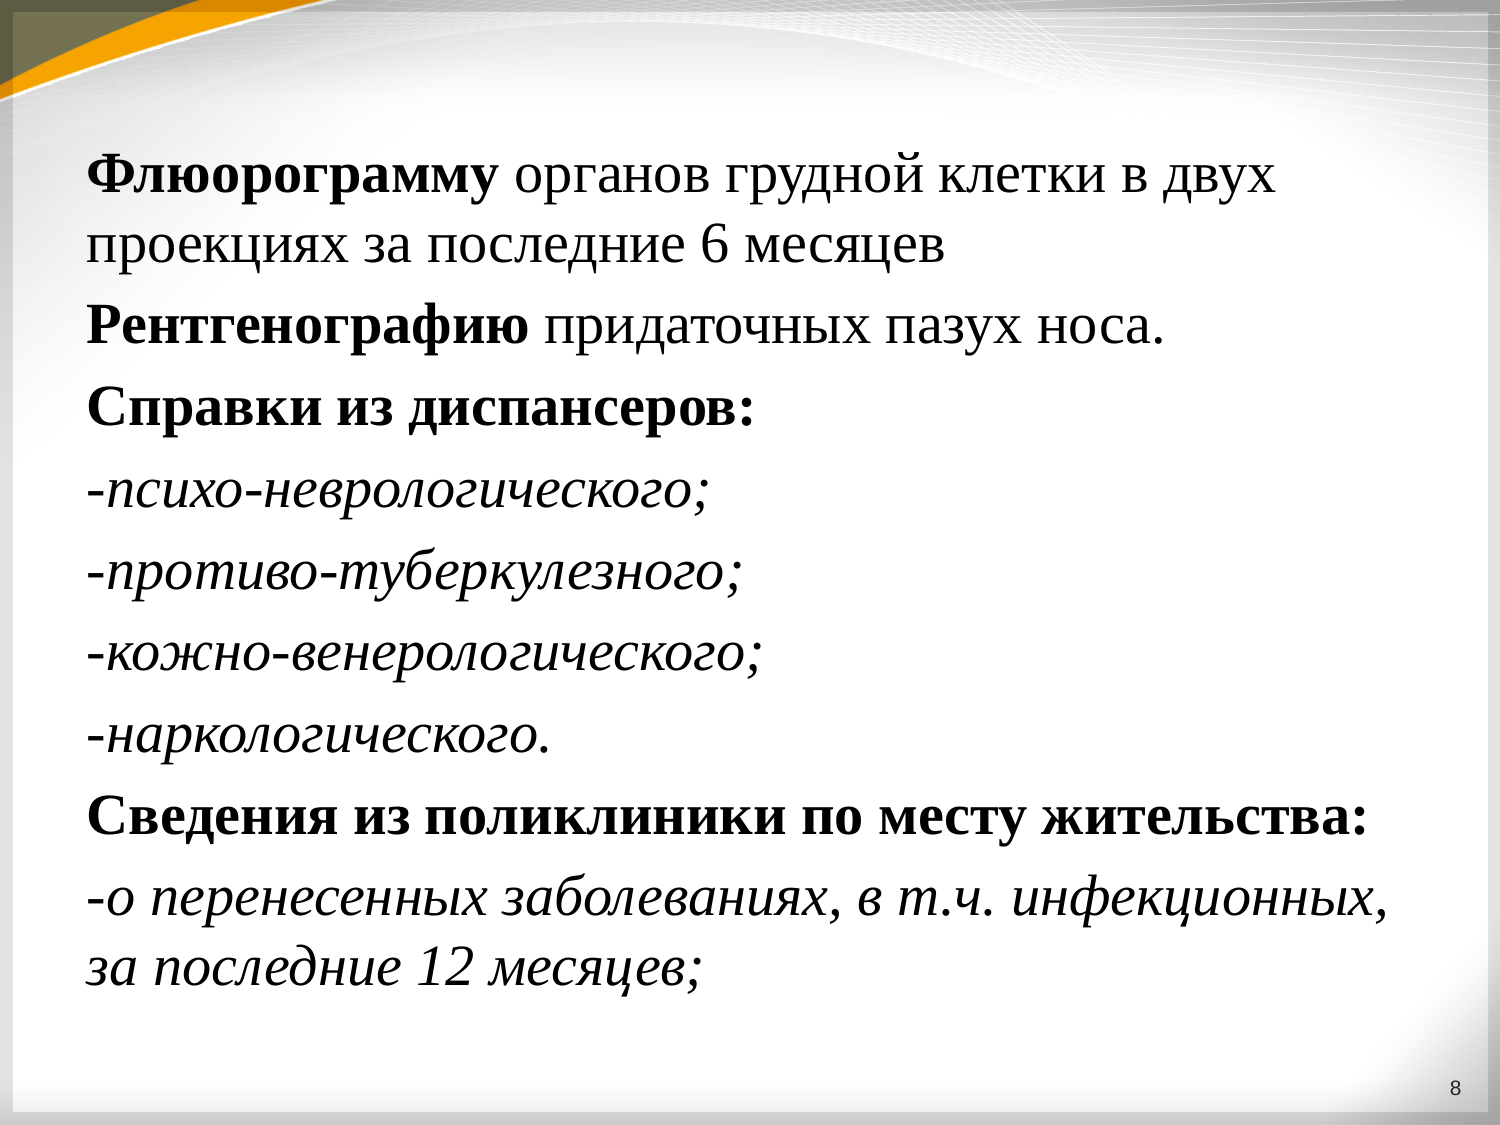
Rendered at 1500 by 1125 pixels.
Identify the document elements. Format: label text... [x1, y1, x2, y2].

picture [0, 0, 1500, 1125]
list Флюорограмму органов грудной клетки в двух проекциях за последние 6 месяцев Рентгенографию придаточных пазух носа. Справки из диспансеров: -психо-неврологического; -противо-туберкулезного; -кожно-венерологического; -наркологического. Сведения из поликлиники по месту жительства: -о перенесенных заболеваниях, в т.ч. инфекционных, за последние 12 месяцев; [71, 126, 1460, 956]
slide_number 8 [1417, 1057, 1494, 1118]
